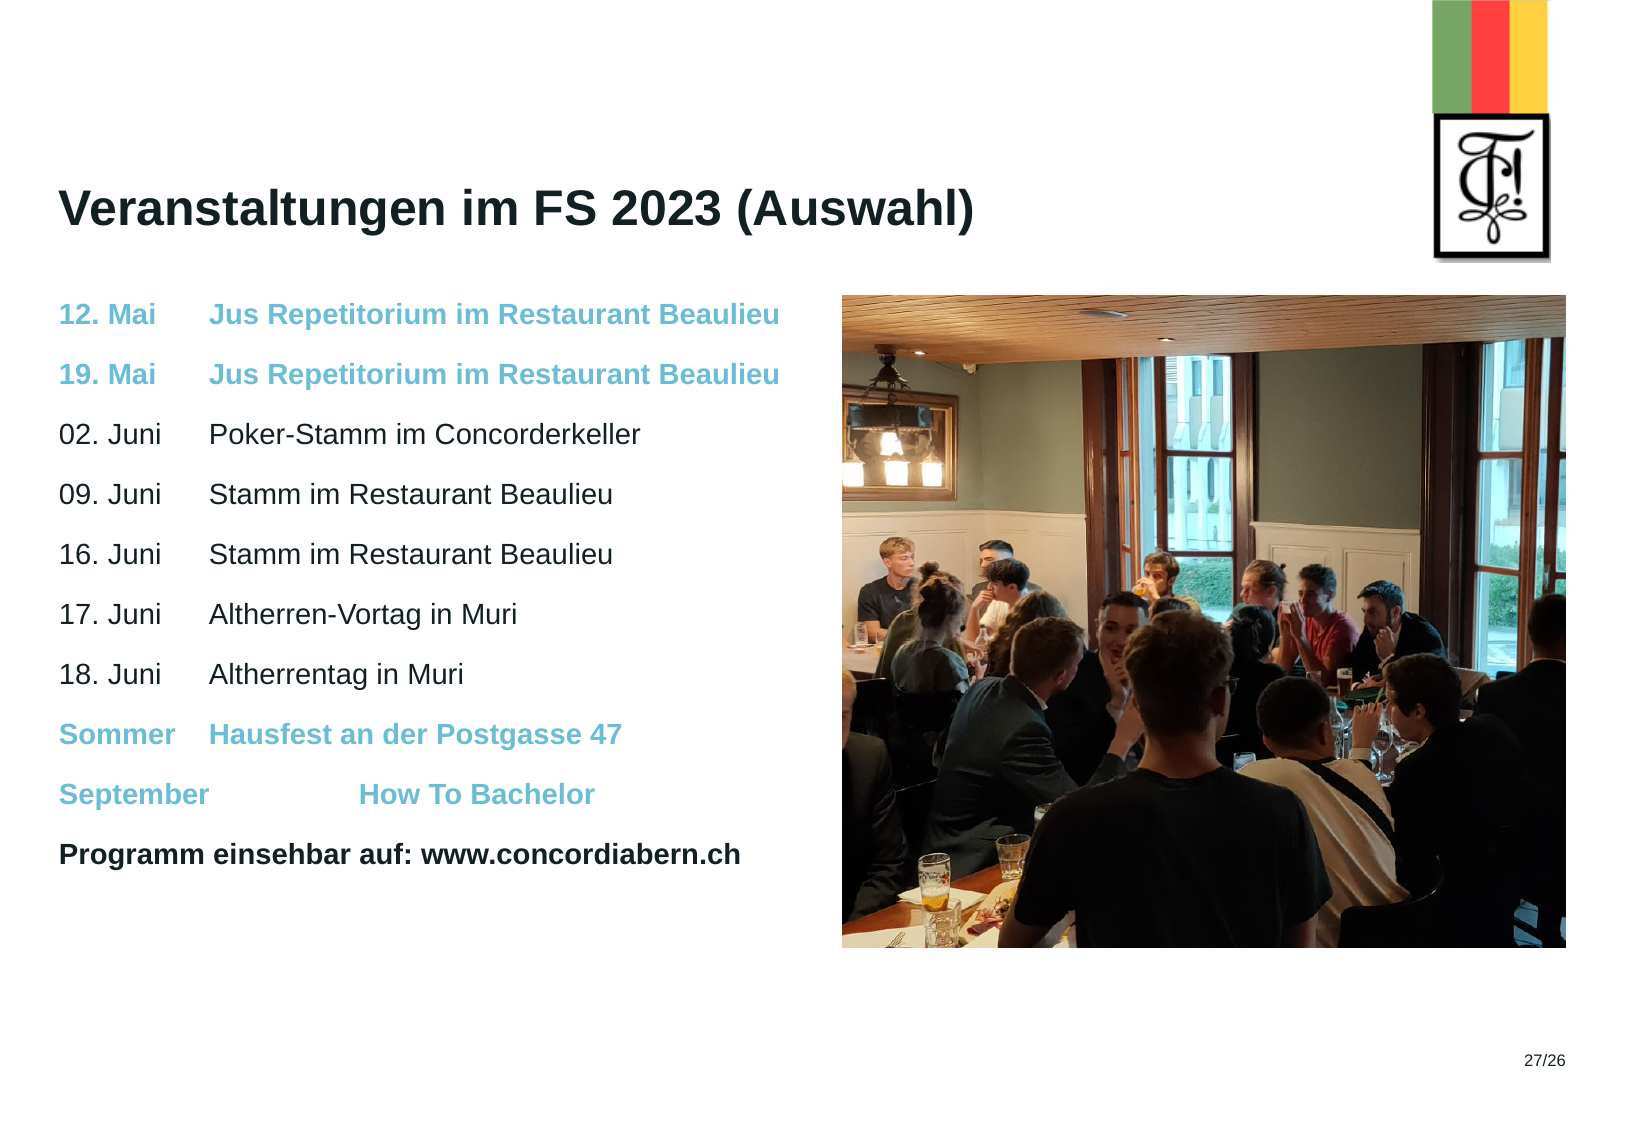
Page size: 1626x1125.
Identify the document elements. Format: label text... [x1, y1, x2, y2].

picture [841, 295, 1566, 948]
text_box 12. Mai Jus Repetitorium im Restaurant Beaulieu 19. Mai Jus Repetitorium im Restaurant Beaulieu 02. Juni Poker-Stamm im Concorderkeller 09. Juni Stamm im Restaurant Beaulieu 16. Juni Stamm im Restaurant Beaulieu 17. Juni Altherren-Vortag in Muri 18. Juni Altherrentag in Muri Sommer Hausfest an der Postgasse 47 September How To Bachelor Programm einsehbar auf: www.concordiabern.ch [58, 295, 804, 1007]
slide_number 27/26 [1491, 1045, 1566, 1074]
picture [1431, 0, 1551, 263]
title Veranstaltungen im FS 2023 (Auswahl) [59, 177, 1169, 236]
